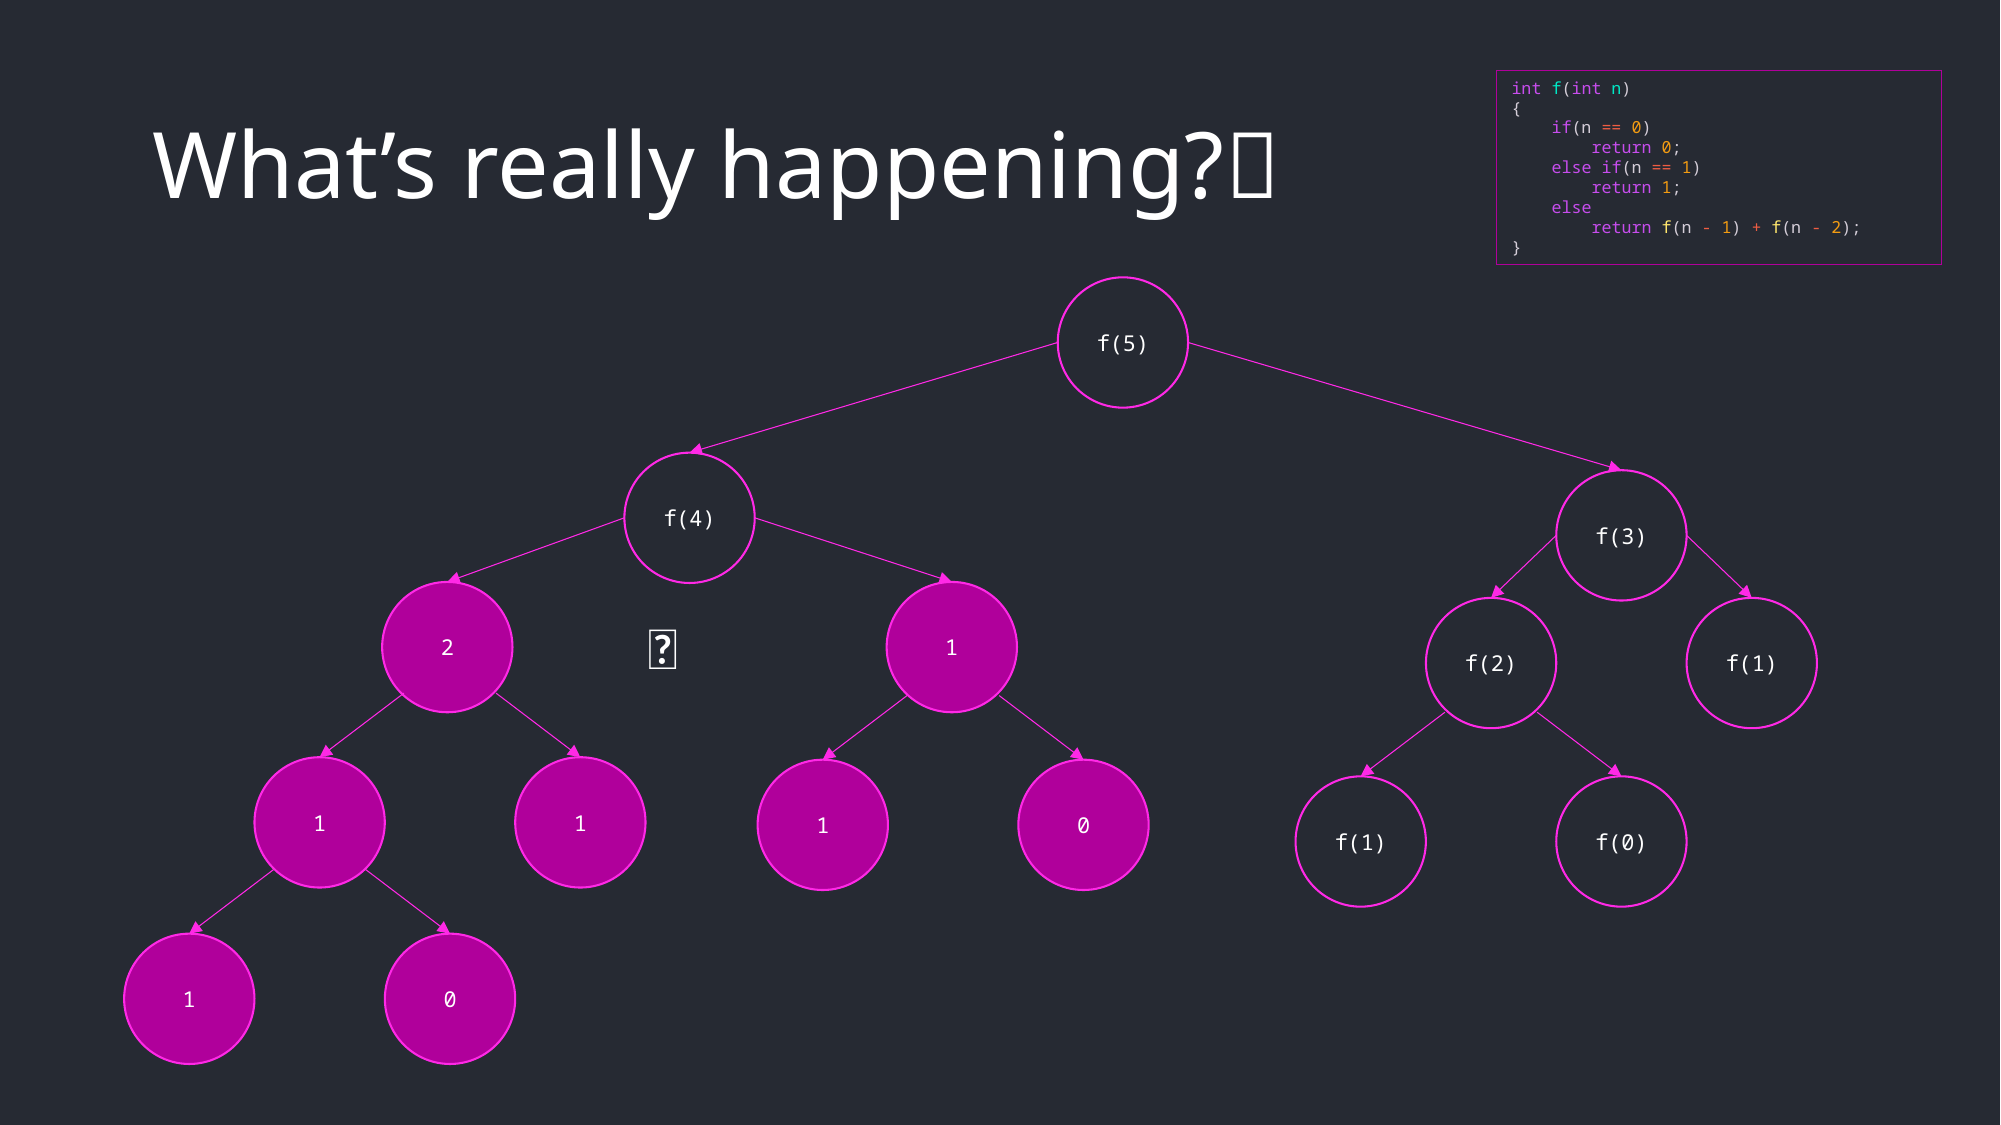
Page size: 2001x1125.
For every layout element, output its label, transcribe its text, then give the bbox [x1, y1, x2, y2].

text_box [189, 869, 274, 934]
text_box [365, 869, 451, 934]
text_box f(1) [1294, 775, 1427, 908]
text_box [1360, 712, 1445, 777]
text_box f(1) [1685, 596, 1818, 730]
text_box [822, 695, 908, 760]
text_box 0 [383, 932, 517, 1066]
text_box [319, 693, 404, 758]
text_box f(3) [1555, 469, 1688, 602]
text_box 1 [885, 580, 1019, 714]
text_box 2 [381, 580, 514, 714]
text_box 0 [1017, 758, 1150, 892]
text_box 1 [514, 756, 647, 889]
text_box ➕ [634, 604, 690, 689]
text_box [1537, 712, 1622, 777]
text_box f(4) [623, 451, 756, 585]
text_box 1 [756, 758, 889, 892]
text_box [999, 695, 1084, 760]
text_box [496, 693, 581, 758]
text_box 1 [123, 932, 256, 1066]
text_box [689, 342, 1058, 453]
title What’s really happening?📒 [137, 59, 1863, 278]
text_box int f(int n) { if(n == 0) return 0; else if(n == 1) return 1; else return f(n - 1) + f(n - 2); } [1496, 70, 1942, 265]
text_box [1187, 342, 1622, 471]
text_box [447, 517, 625, 582]
text_box f(0) [1555, 775, 1688, 908]
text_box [1686, 535, 1752, 598]
text_box f(2) [1424, 596, 1558, 730]
text_box 1 [253, 756, 386, 889]
text_box f(5) [1056, 276, 1190, 409]
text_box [754, 517, 952, 582]
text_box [1490, 535, 1557, 598]
